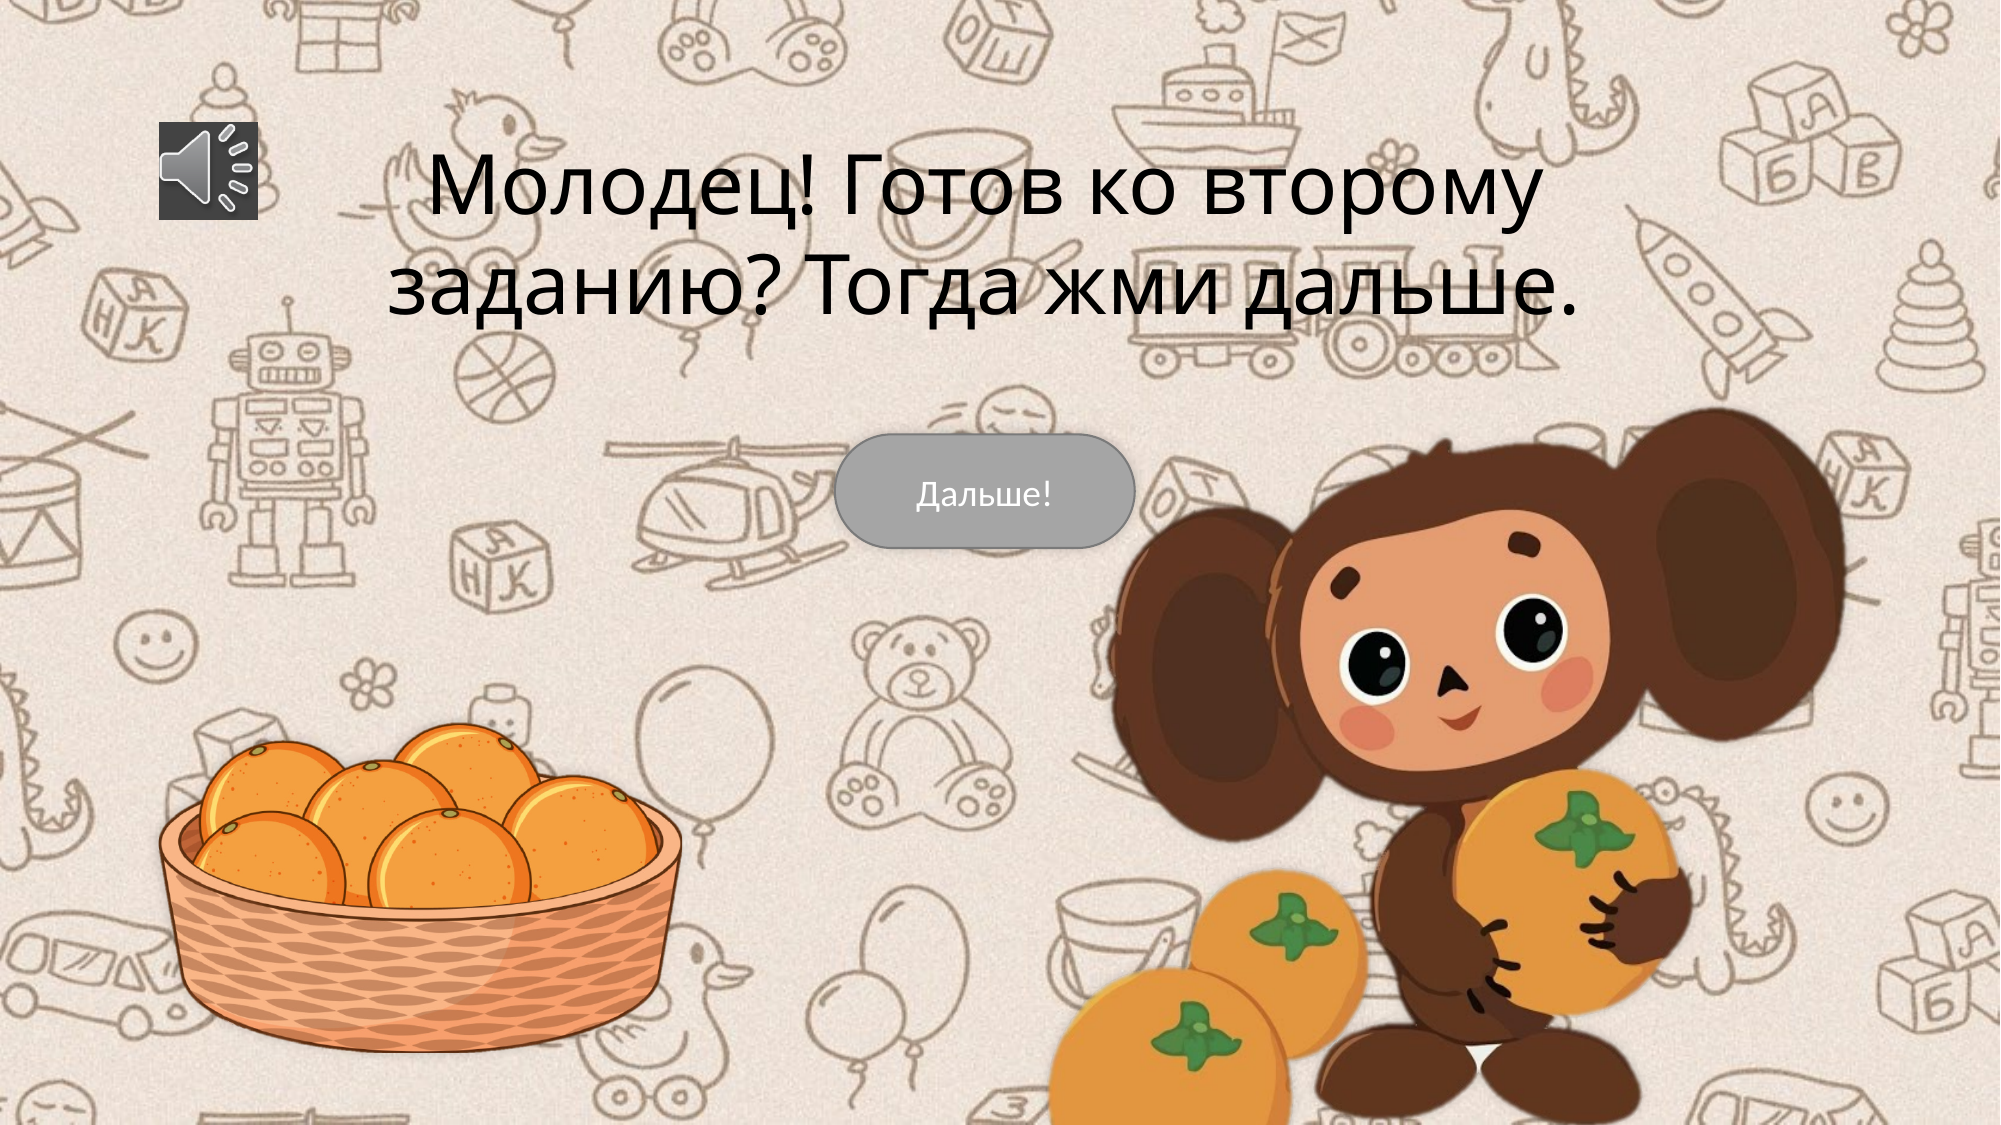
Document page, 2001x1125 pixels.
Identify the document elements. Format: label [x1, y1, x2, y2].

text_box [158, 120, 259, 221]
picture [0, 0, 2001, 1125]
